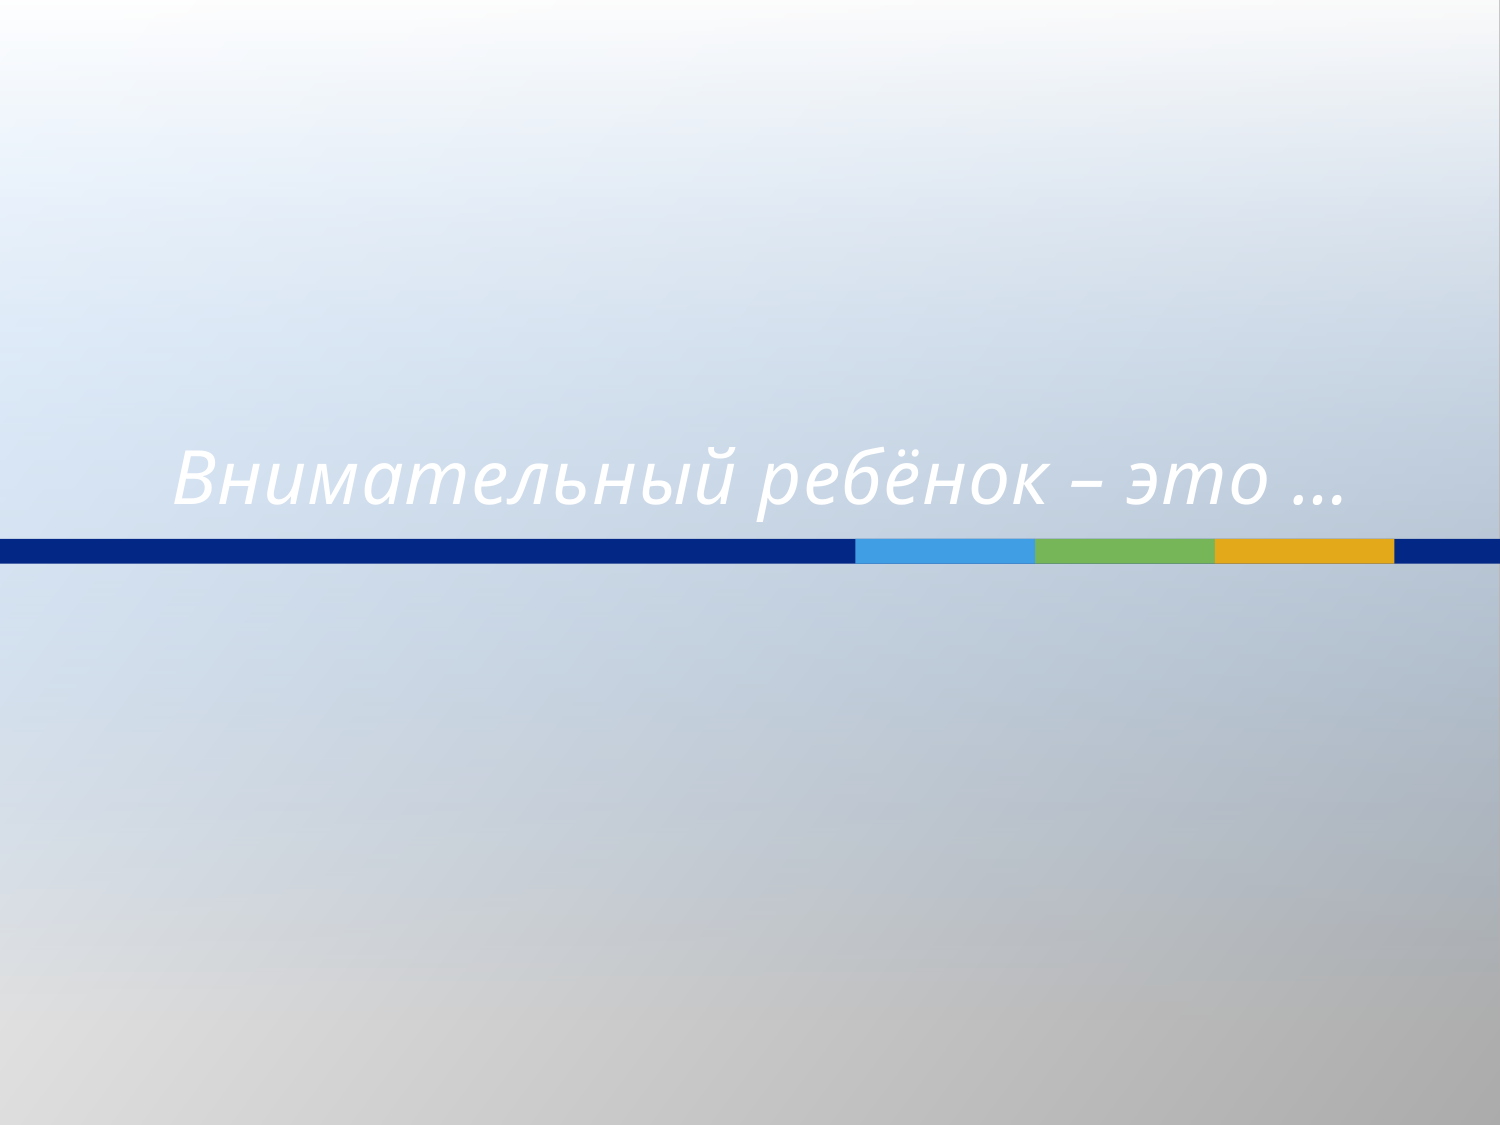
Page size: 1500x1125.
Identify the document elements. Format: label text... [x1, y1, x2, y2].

title Внимательный ребёнок – это … [58, 269, 1465, 528]
